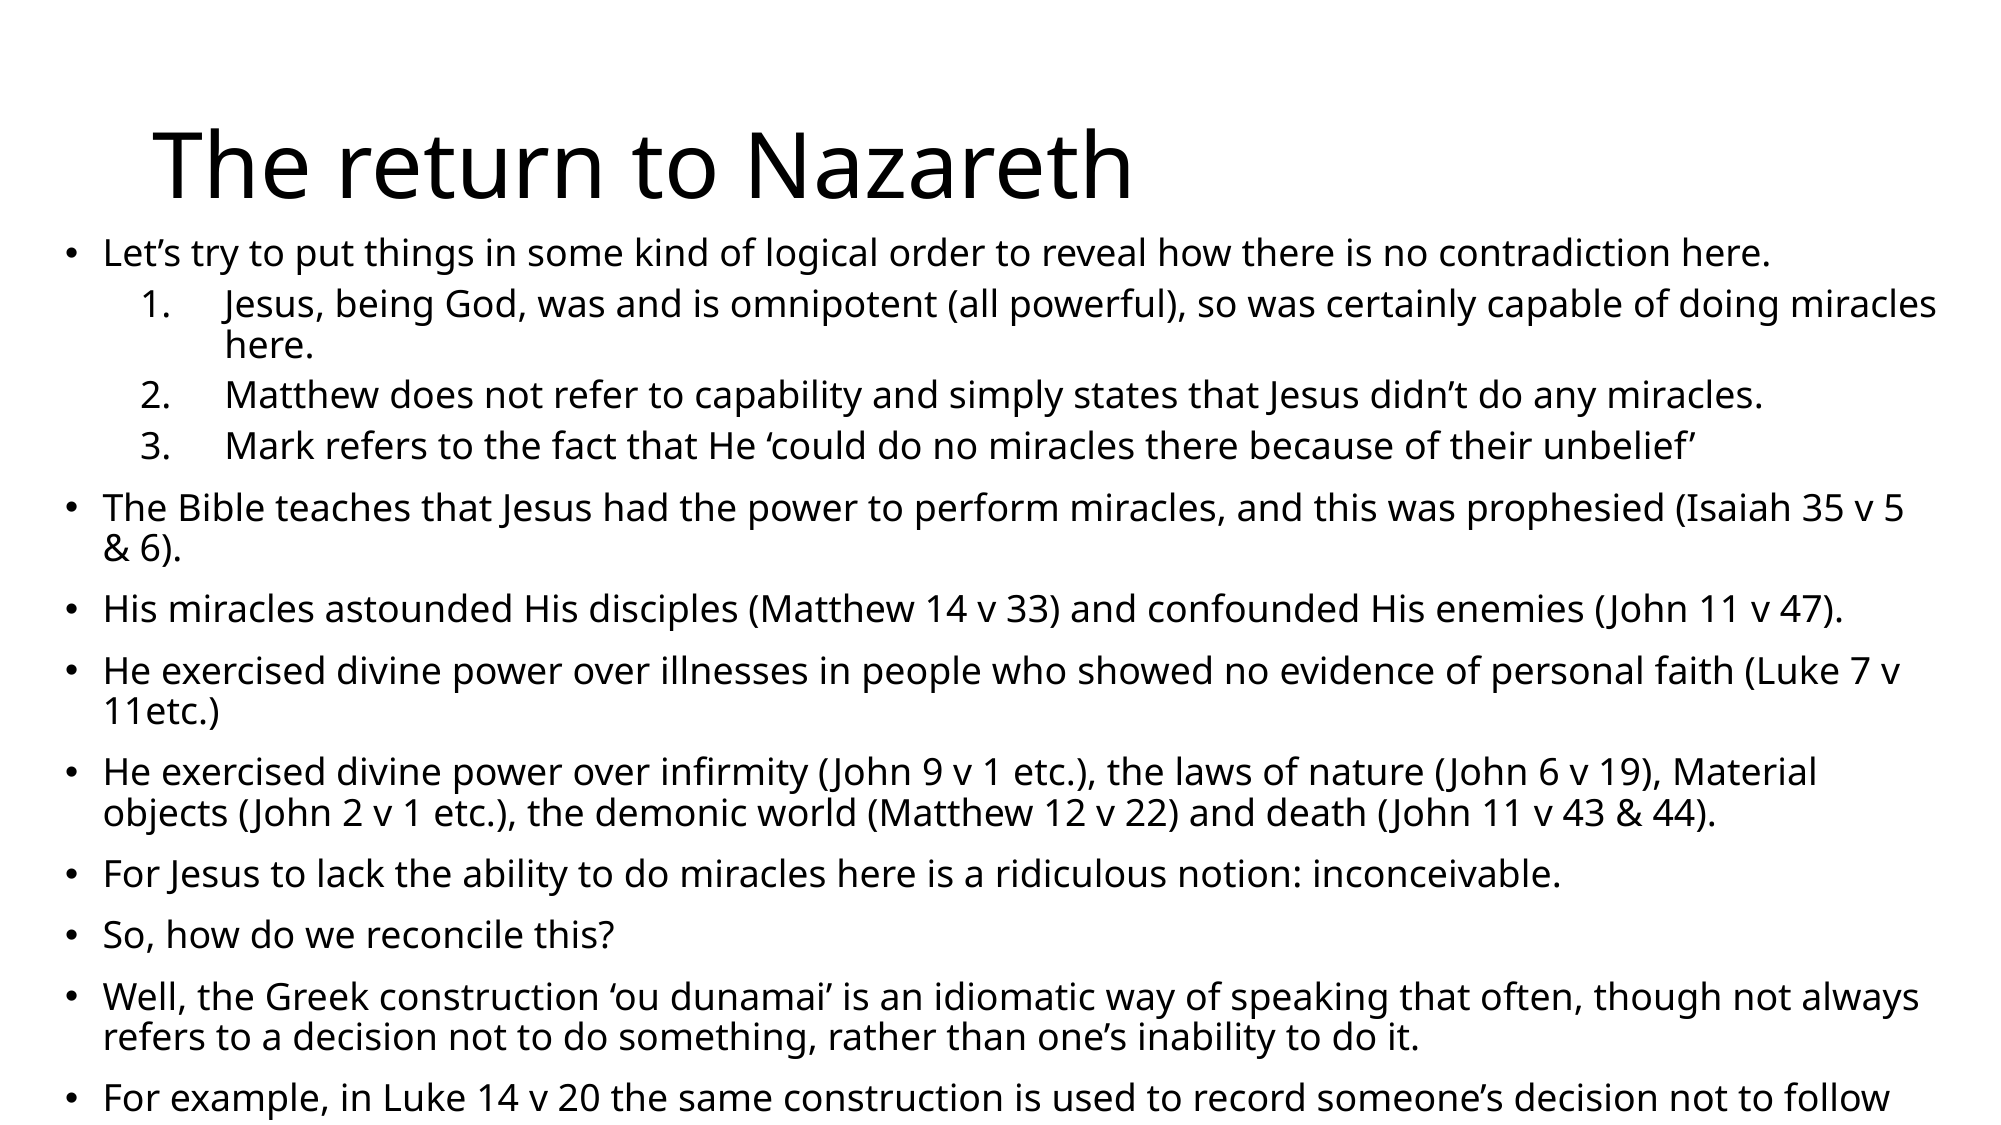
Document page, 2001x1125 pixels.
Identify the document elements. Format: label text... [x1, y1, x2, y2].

title The return to Nazareth [137, 59, 1863, 226]
list Let’s try to put things in some kind of logical order to reveal how there is no contradiction here. Jesus, being God, was and is omnipotent (all powerful), so was certainly capable of doing miracles here. Matthew does not refer to capability and simply states that Jesus didn’t do any miracles. Mark refers to the fact that He ‘could do no miracles there because of their unbelief’ The Bible teaches that Jesus had the power to perform miracles, and this was prophesied (Isaiah 35 v 5 & 6). His miracles astounded His disciples (Matthew 14 v 33) and confounded His enemies (John 11 v 47). He exercised divine power over illnesses in people who showed no evidence of personal faith (Luke 7 v 11etc.) He exercised divine power over infirmity (John 9 v 1 etc.), the laws of nature (John 6 v 19), Material objects (John 2 v 1 etc.), the demonic world (Matthew 12 v 22) and death (John 11 v 43 & 44). For Jesus to lack the ability to do miracles here is a ridiculous notion: inconceivable. So, how do we reconcile this? Well, the Greek construction ‘ou dunamai’ is an idiomatic way of speaking that often, though not always refers to a decision not to do something, rather than one’s inability to do it. For example, in Luke 14 v 20 the same construction is used to record someone’s decision not to follow Jesus. Another example would be 1 John 3 v 9 where the verse says a man in whom God’s seed abides ‘cannot sin’ – same construction. He’s not saying sin is impossible, but that there is a moral imperative to avoid it. [50, 226, 1957, 1125]
